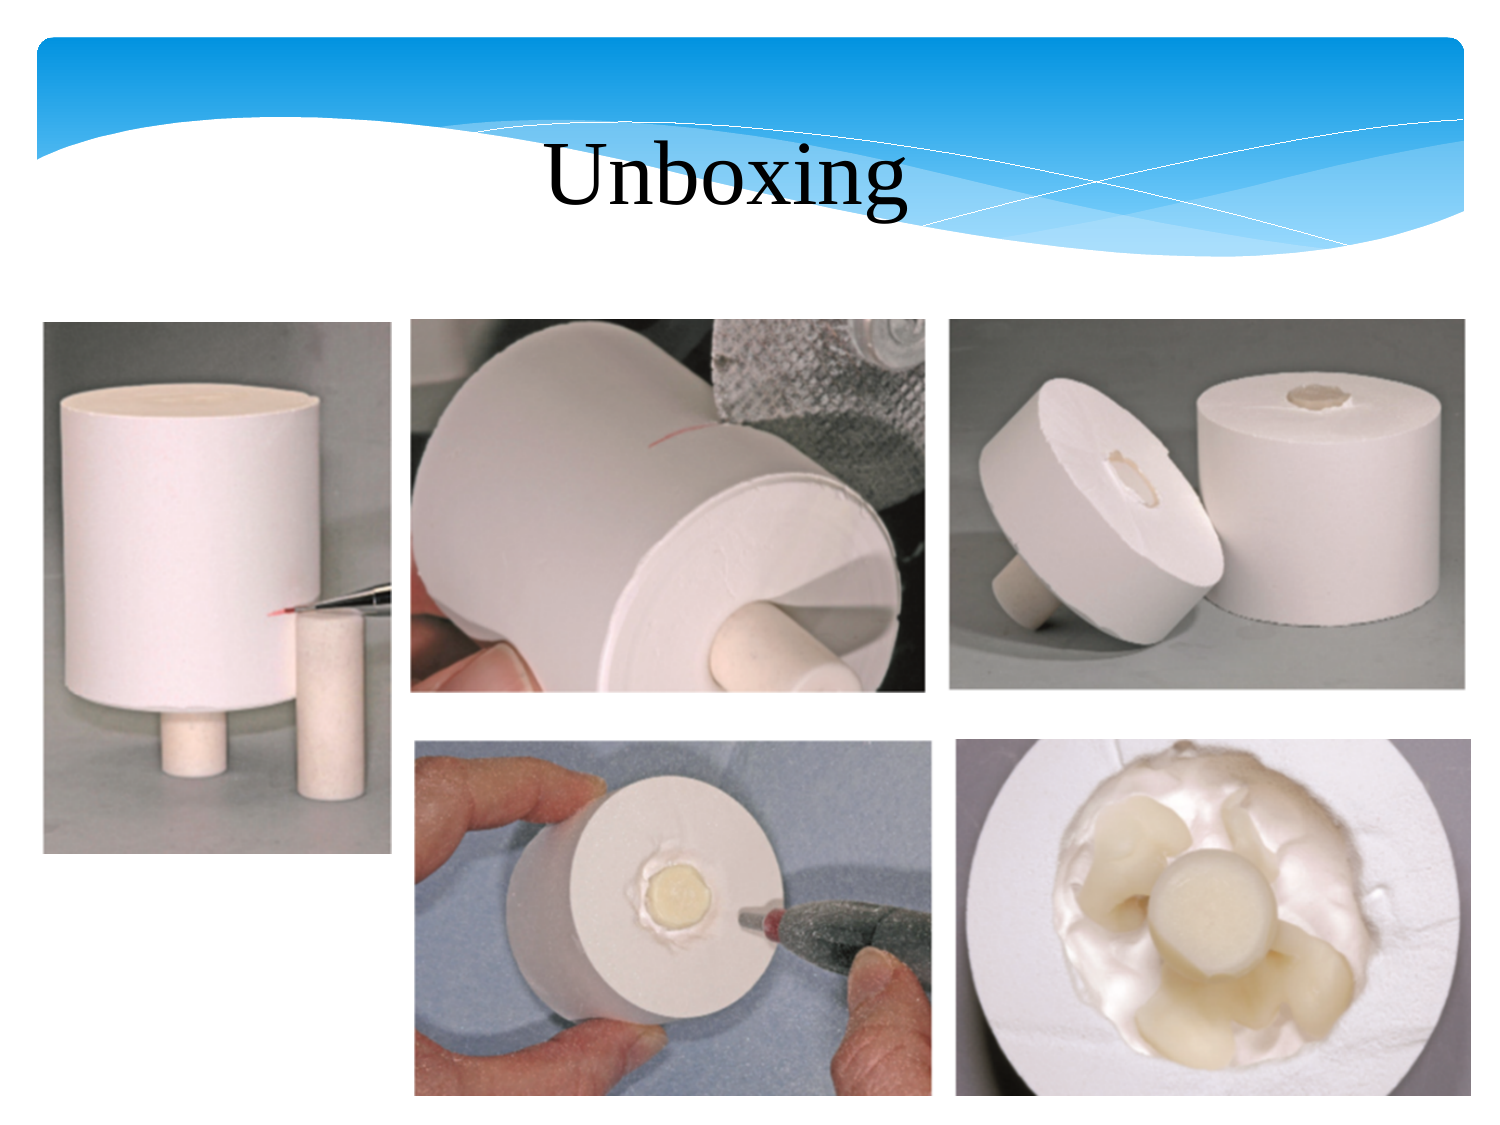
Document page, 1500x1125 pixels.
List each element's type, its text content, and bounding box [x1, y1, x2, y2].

picture [413, 739, 1471, 1096]
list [41, 321, 392, 854]
picture [409, 319, 1467, 693]
text_box Unboxing [171, 105, 1282, 231]
